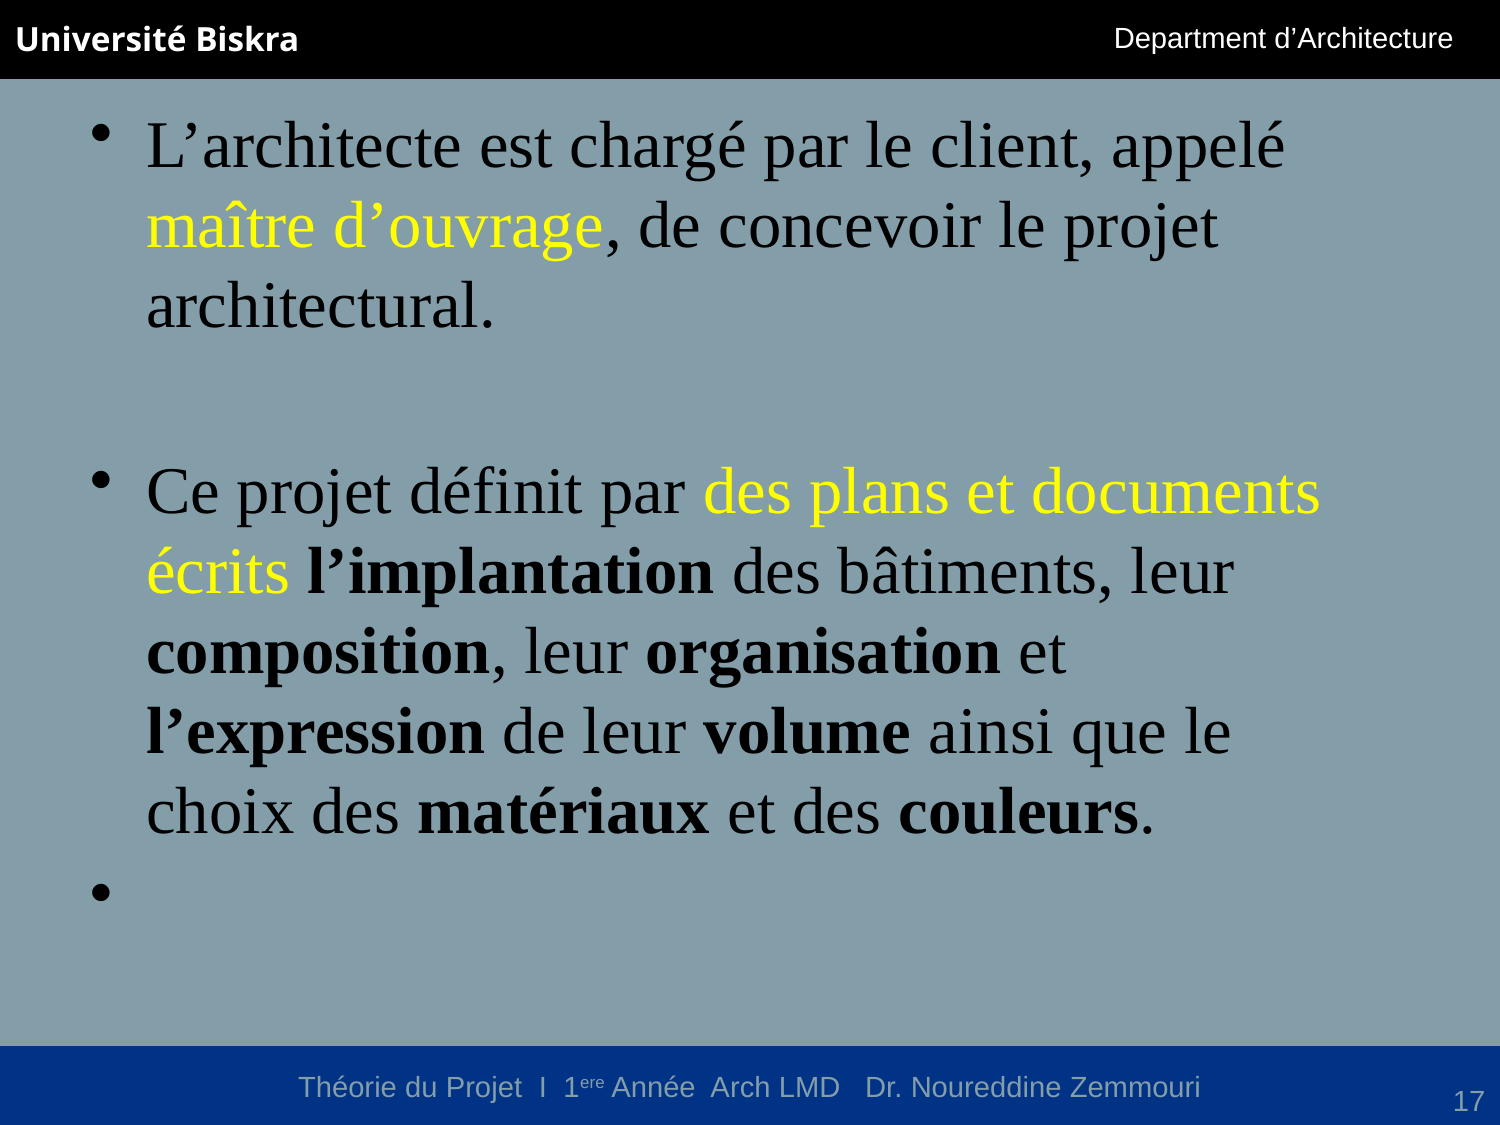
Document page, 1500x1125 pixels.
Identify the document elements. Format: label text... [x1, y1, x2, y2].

list L’architecte est chargé par le client, appelé maître d’ouvrage, de concevoir le projet architectural. Ce projet définit par des plans et documents écrits l’implantation des bâtiments, leur composition, leur organisation et l’expression de leur volume ainsi que le choix des matériaux et des couleurs. [75, 93, 1425, 1005]
